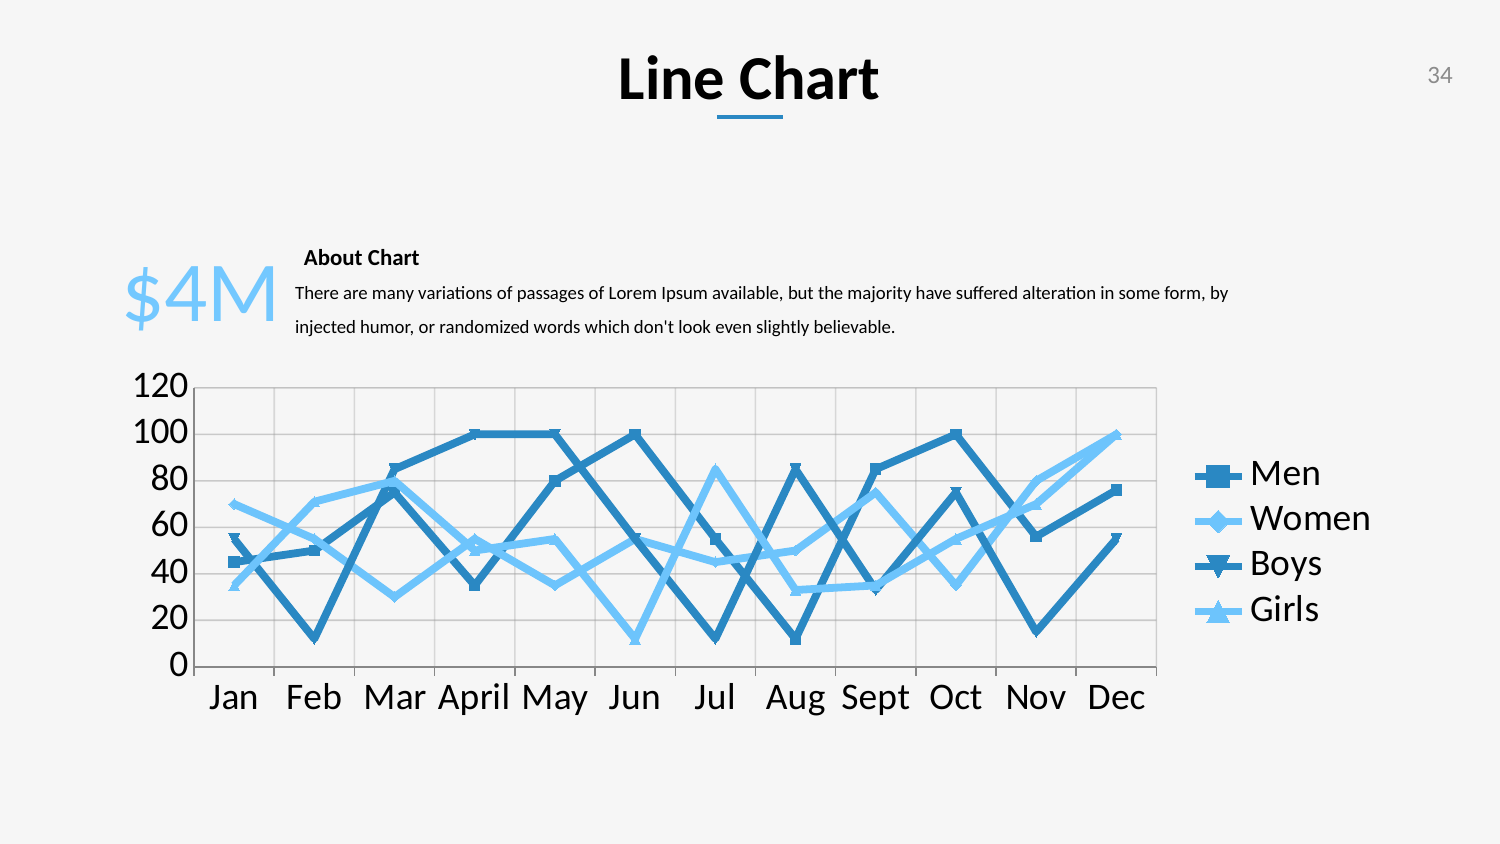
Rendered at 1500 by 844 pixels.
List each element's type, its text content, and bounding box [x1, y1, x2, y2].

title Line Chart [103, 22, 1397, 128]
slide_number 34 [1385, 50, 1465, 96]
text_box $4M [109, 230, 293, 345]
text_box There are many variations of passages of Lorem Ipsum available, but the majority have suffered alteration in some form, by injected humor, or randomized words which don't look even slightly believable. [293, 263, 1270, 334]
chart [105, 361, 1398, 727]
text_box About Chart [293, 236, 432, 276]
